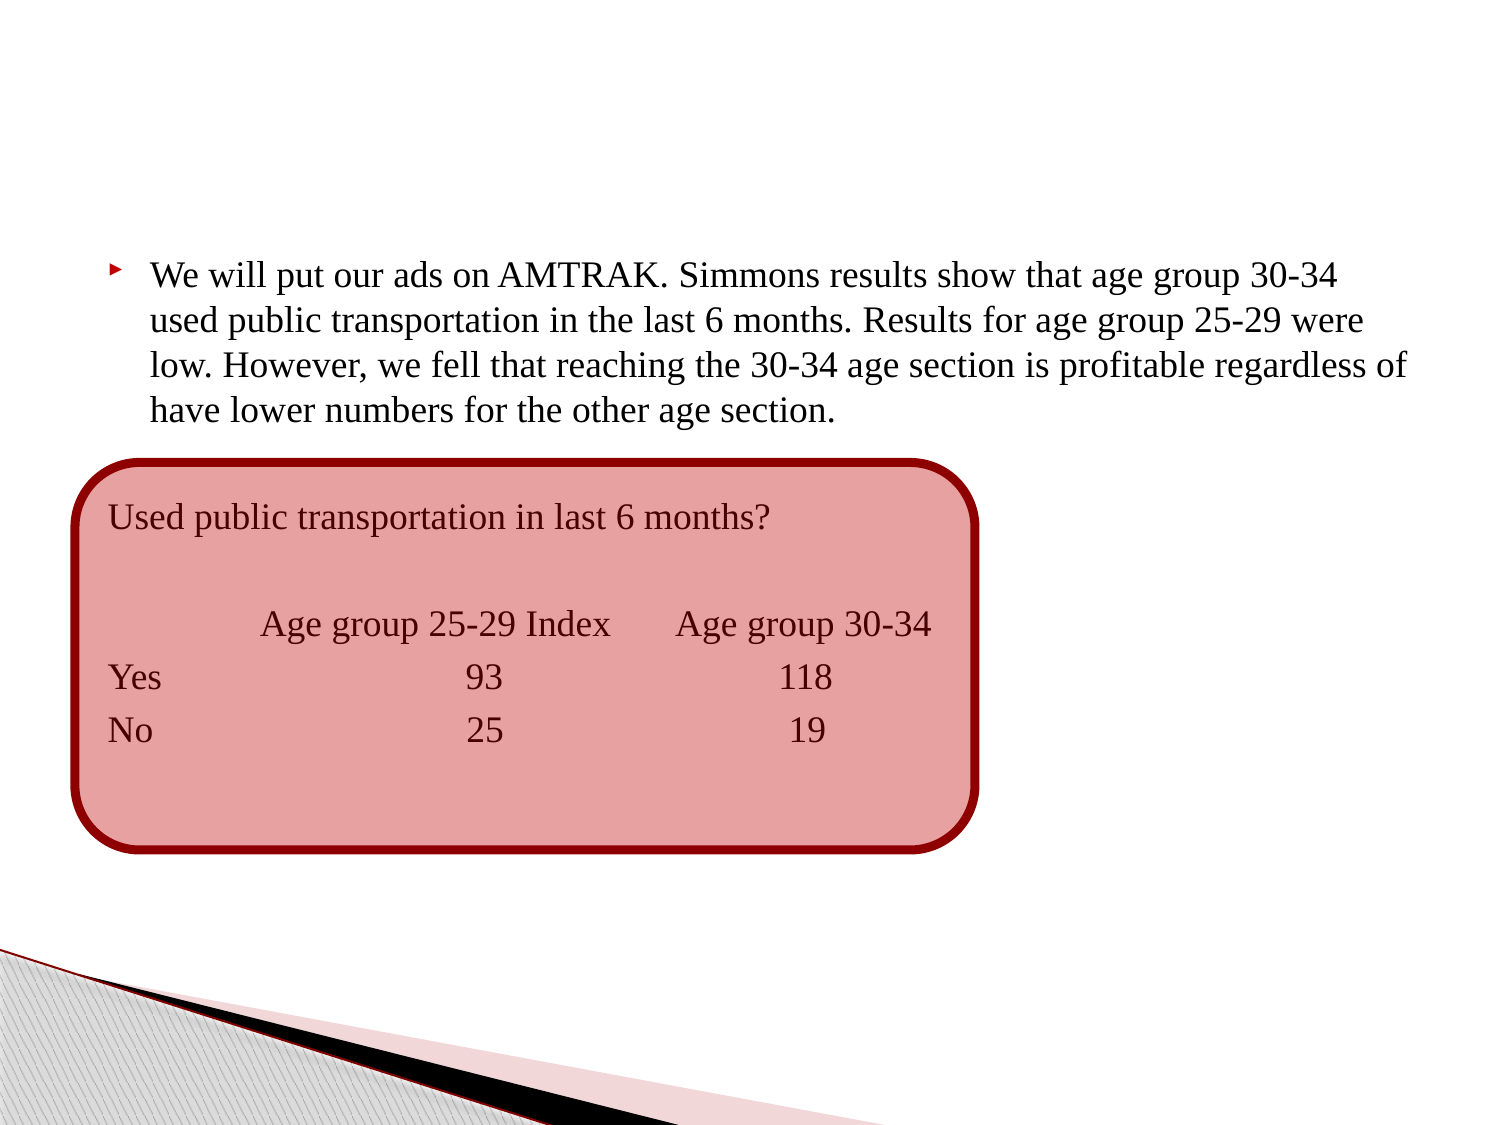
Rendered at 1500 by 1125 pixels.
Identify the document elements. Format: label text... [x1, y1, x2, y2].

text_box [70, 457, 980, 855]
list We will put our ads on AMTRAK. Simmons results show that age group 30-34 used public transportation in the last 6 months. Results for age group 25-29 were low. However, we fell that reaching the 30-34 age section is profitable regardless of have lower numbers for the other age section. Used public transportation in last 6 months? Age group 25-29 Index Age group 30-34 Yes 93 118 No 25 19 [75, 243, 1425, 986]
